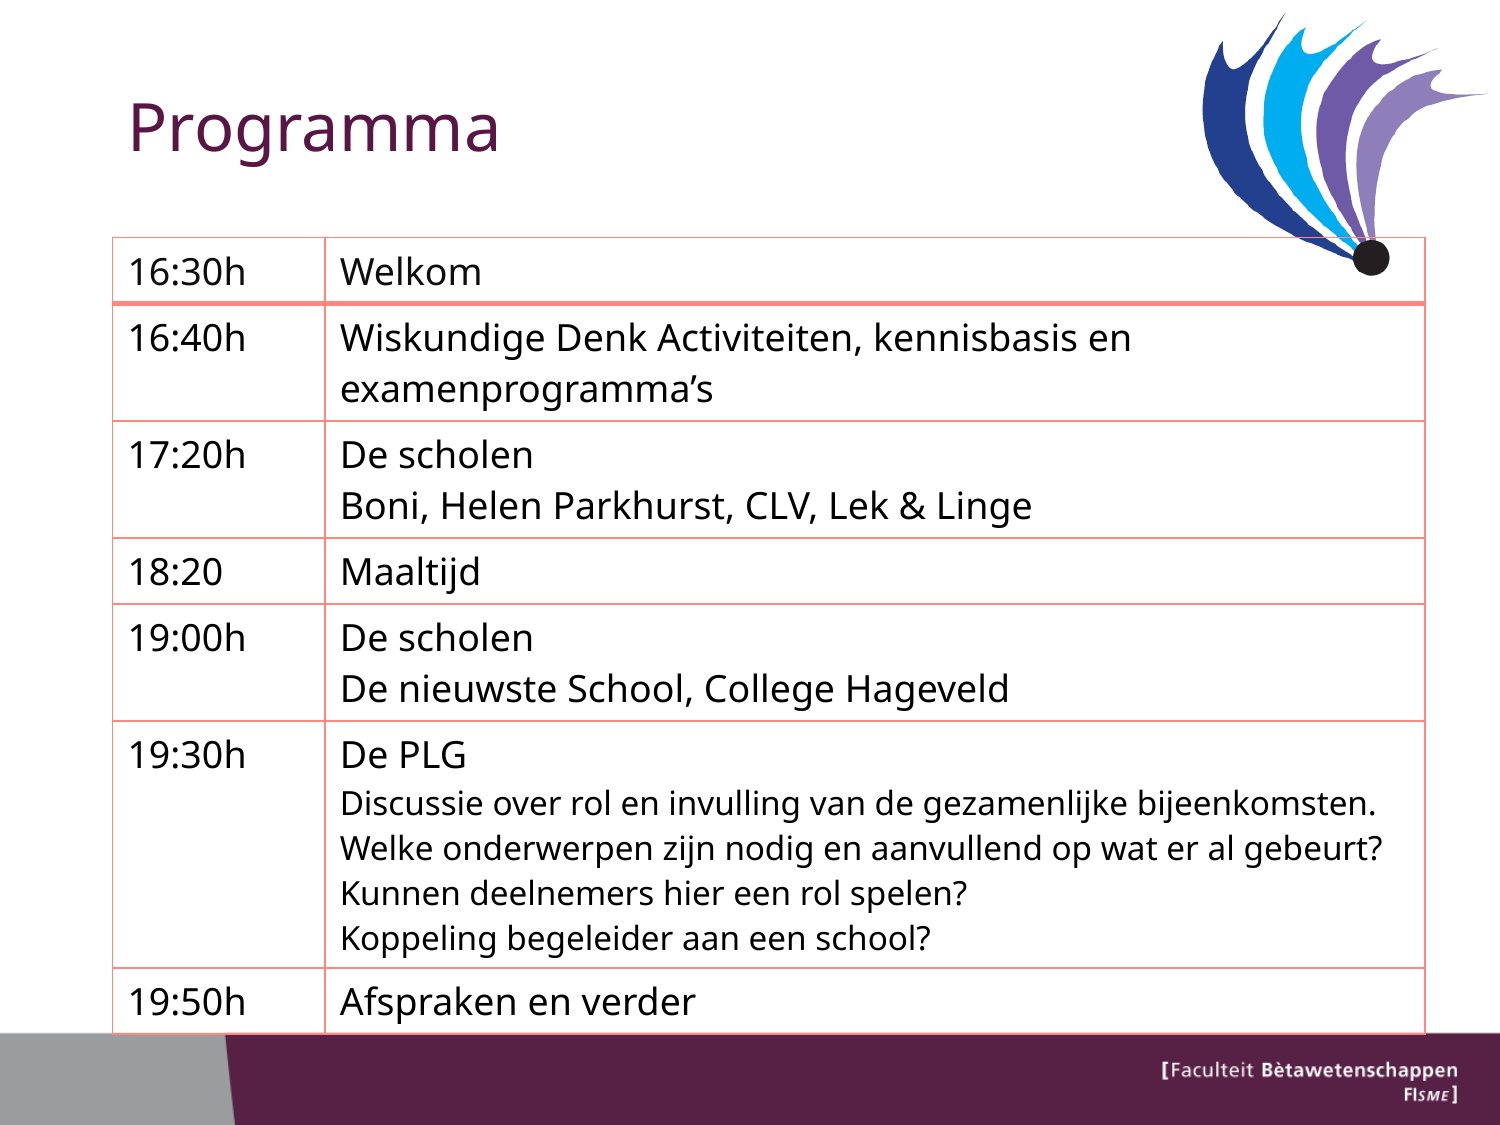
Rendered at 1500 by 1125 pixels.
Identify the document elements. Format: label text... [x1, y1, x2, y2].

table_cell Afspraken en verder [326, 969, 1424, 1033]
table_cell 18:20 [113, 539, 324, 603]
table_cell 19:50h [113, 969, 324, 1033]
table_header Welkom [326, 238, 1154, 301]
table_cell De scholen De nieuwste School, College Hageveld [326, 605, 1424, 720]
table_cell 17:20h [113, 422, 324, 537]
table_cell 16:40h [113, 306, 324, 420]
table_cell 19:30h [113, 722, 324, 967]
table_cell De PLG Discussie over rol en invulling van de gezamenlijke bijeenkomsten. Welke onderwerpen zijn nodig en aanvullend op wat er al gebeurt? Kunnen deelnemers hier een rol spelen? Koppeling begeleider aan een school? [326, 722, 1424, 967]
table_header 16:30h [113, 238, 324, 301]
picture [0, 0, 1500, 1125]
table_cell De scholen Boni, Helen Parkhurst, CLV, Lek & Linge [326, 422, 1424, 537]
title Programma [112, 37, 1154, 173]
table_cell Maaltijd [326, 539, 1424, 603]
table_cell Wiskundige Denk Activiteiten, kennisbasis en examenprogramma’s [326, 306, 1424, 420]
table_cell 19:00h [113, 605, 324, 720]
